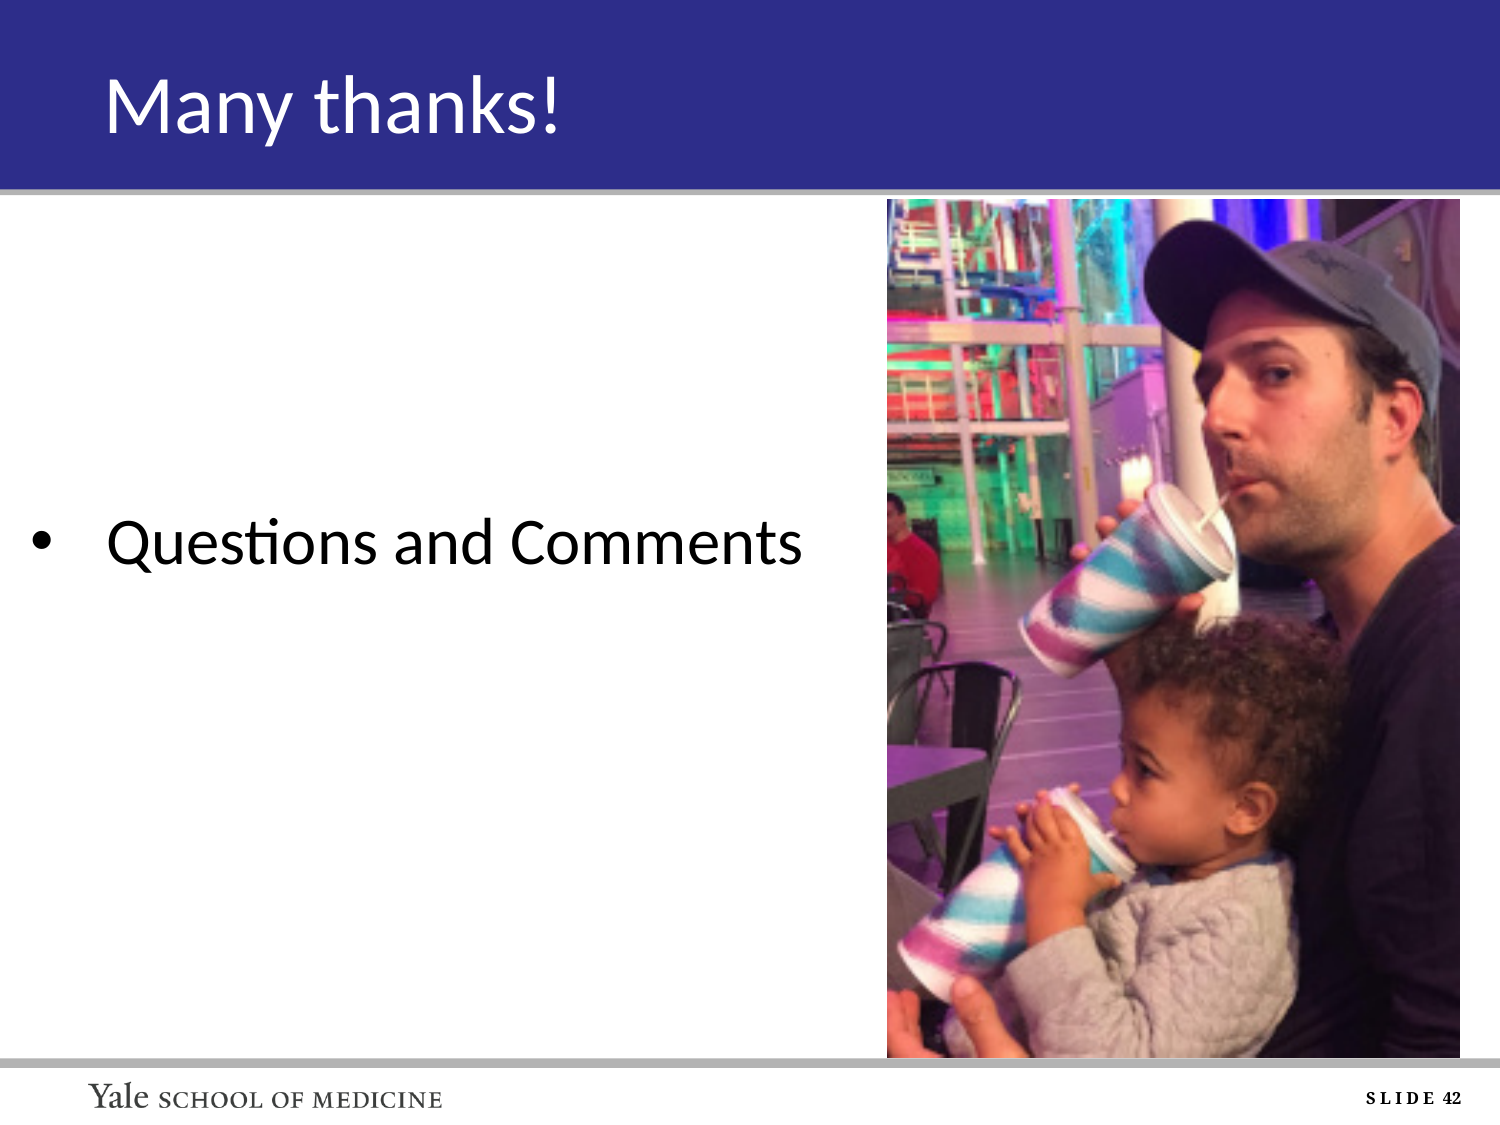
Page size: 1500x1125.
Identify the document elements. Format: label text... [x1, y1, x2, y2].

picture [887, 199, 1460, 1059]
list Questions and Comments [15, 399, 1485, 1125]
title Many thanks! [88, 24, 1423, 175]
